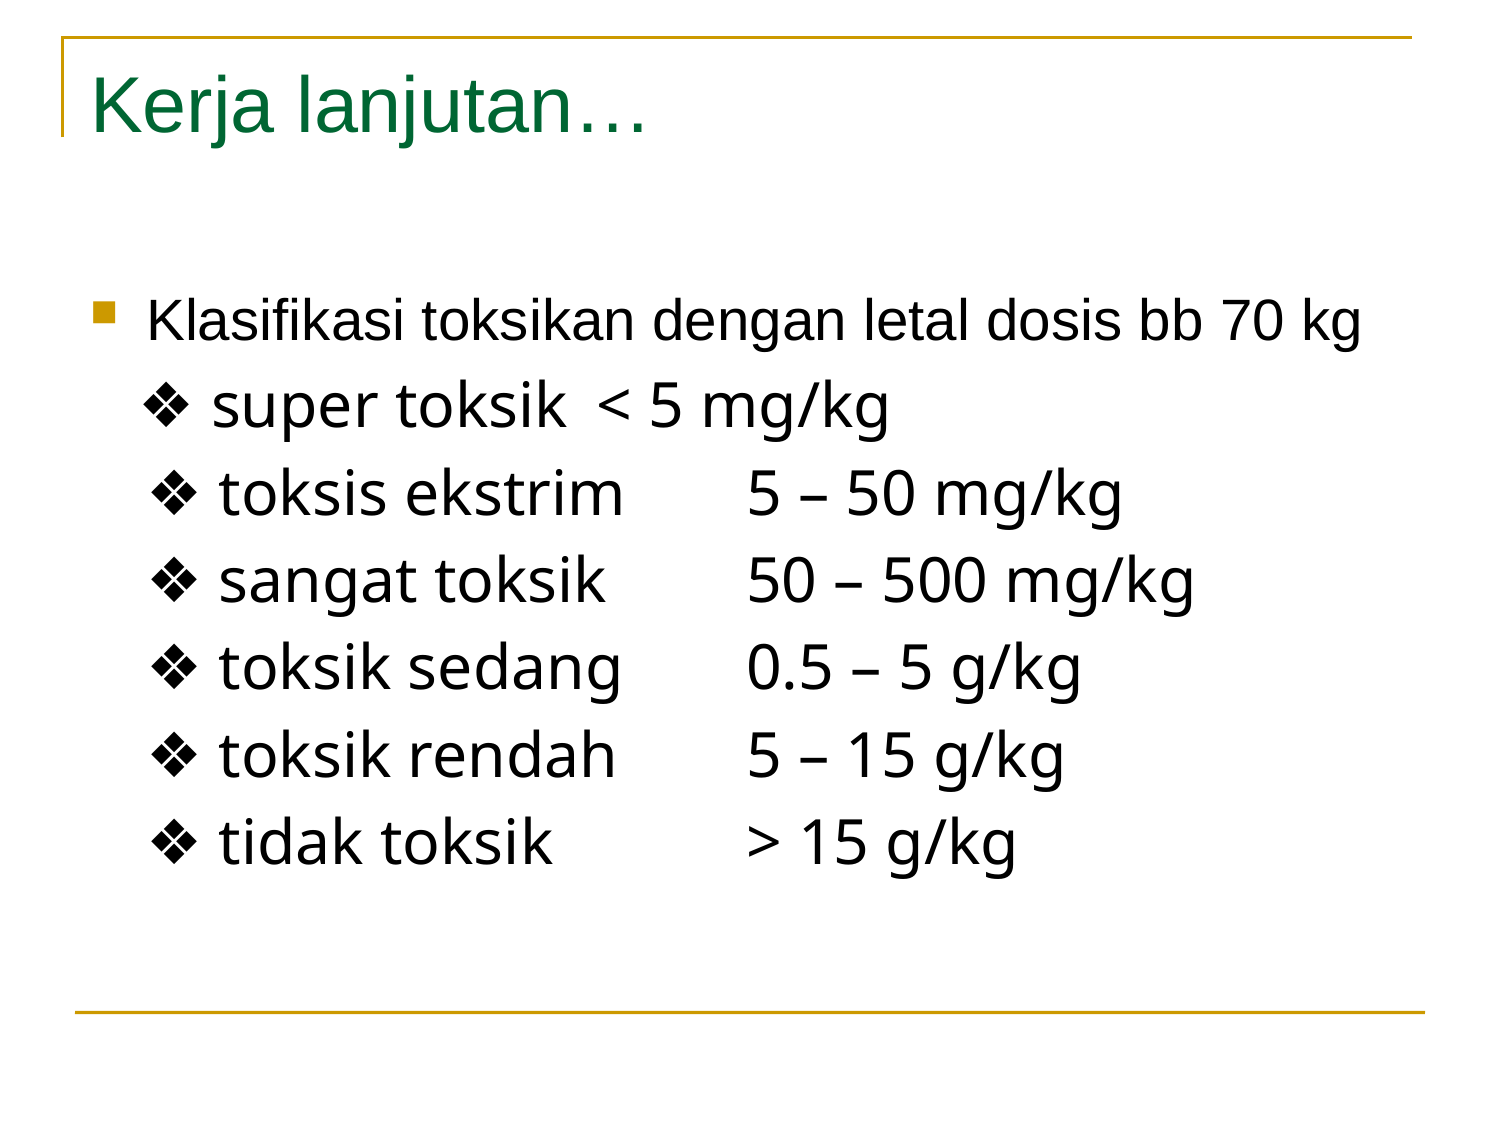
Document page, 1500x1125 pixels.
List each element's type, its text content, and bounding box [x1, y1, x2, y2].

title Kerja lanjutan… [74, 45, 1426, 163]
list Klasifikasi toksikan dengan letal dosis bb 70 kg ❖ super toksik < 5 mg/kg ❖ toksis ekstrim 5 – 50 mg/kg ❖ sangat toksik 50 – 500 mg/kg ❖ toksik sedang 0.5 – 5 g/kg ❖ toksik rendah 5 – 15 g/kg ❖ tidak toksik > 15 g/kg [74, 274, 1426, 1006]
